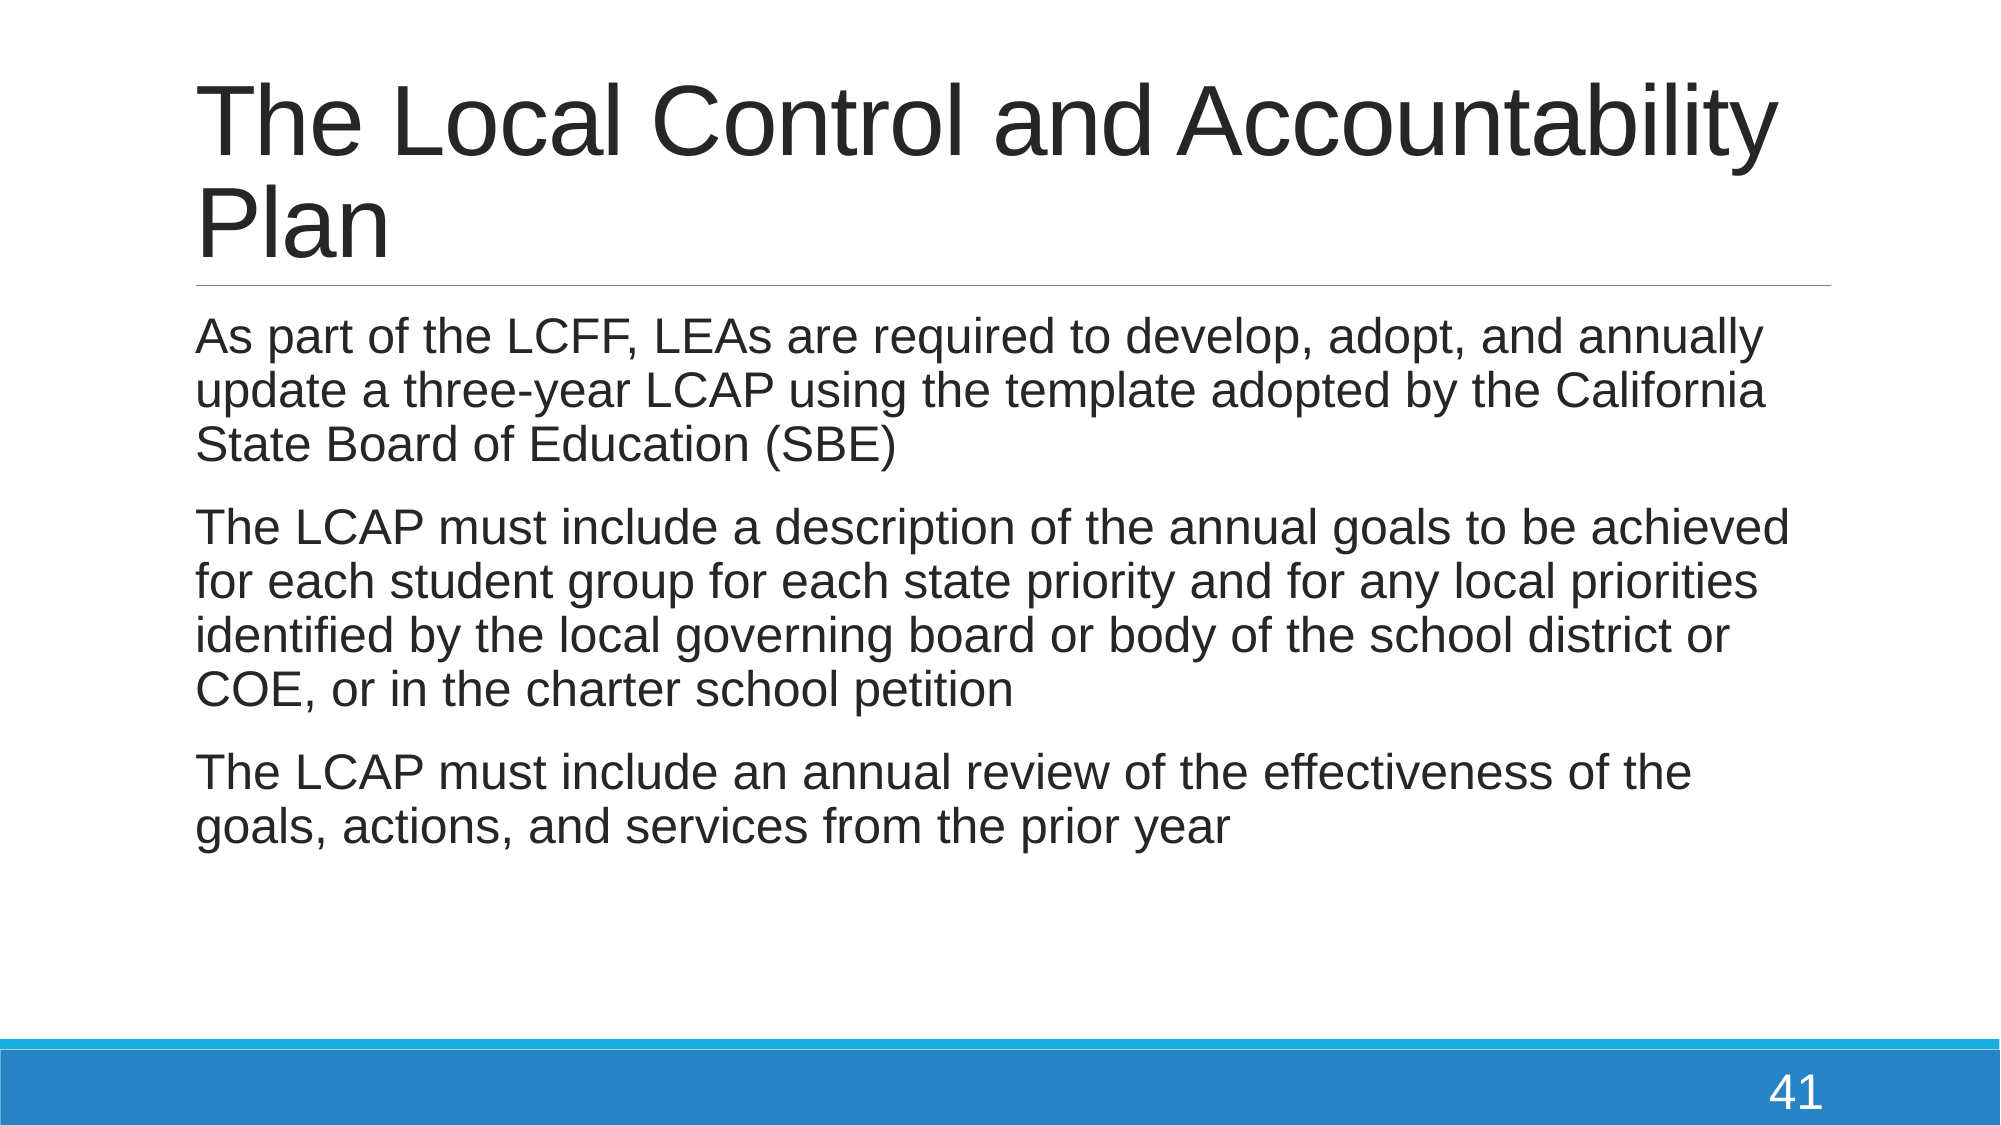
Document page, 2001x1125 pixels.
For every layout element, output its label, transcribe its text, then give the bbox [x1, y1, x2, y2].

title The Local Control and Accountability Plan [180, 47, 1830, 285]
list As part of the LCFF, LEAs are required to develop, adopt, and annually update a three-year LCAP using the template adopted by the California State Board of Education (SBE) The LCAP must include a description of the annual goals to be achieved for each student group for each state priority and for any local priorities identified by the local governing board or body of the school district or COE, or in the charter school petition The LCAP must include an annual review of the effectiveness of the goals, actions, and services from the prior year [180, 302, 1830, 963]
slide_number 41 [1624, 1059, 1840, 1120]
